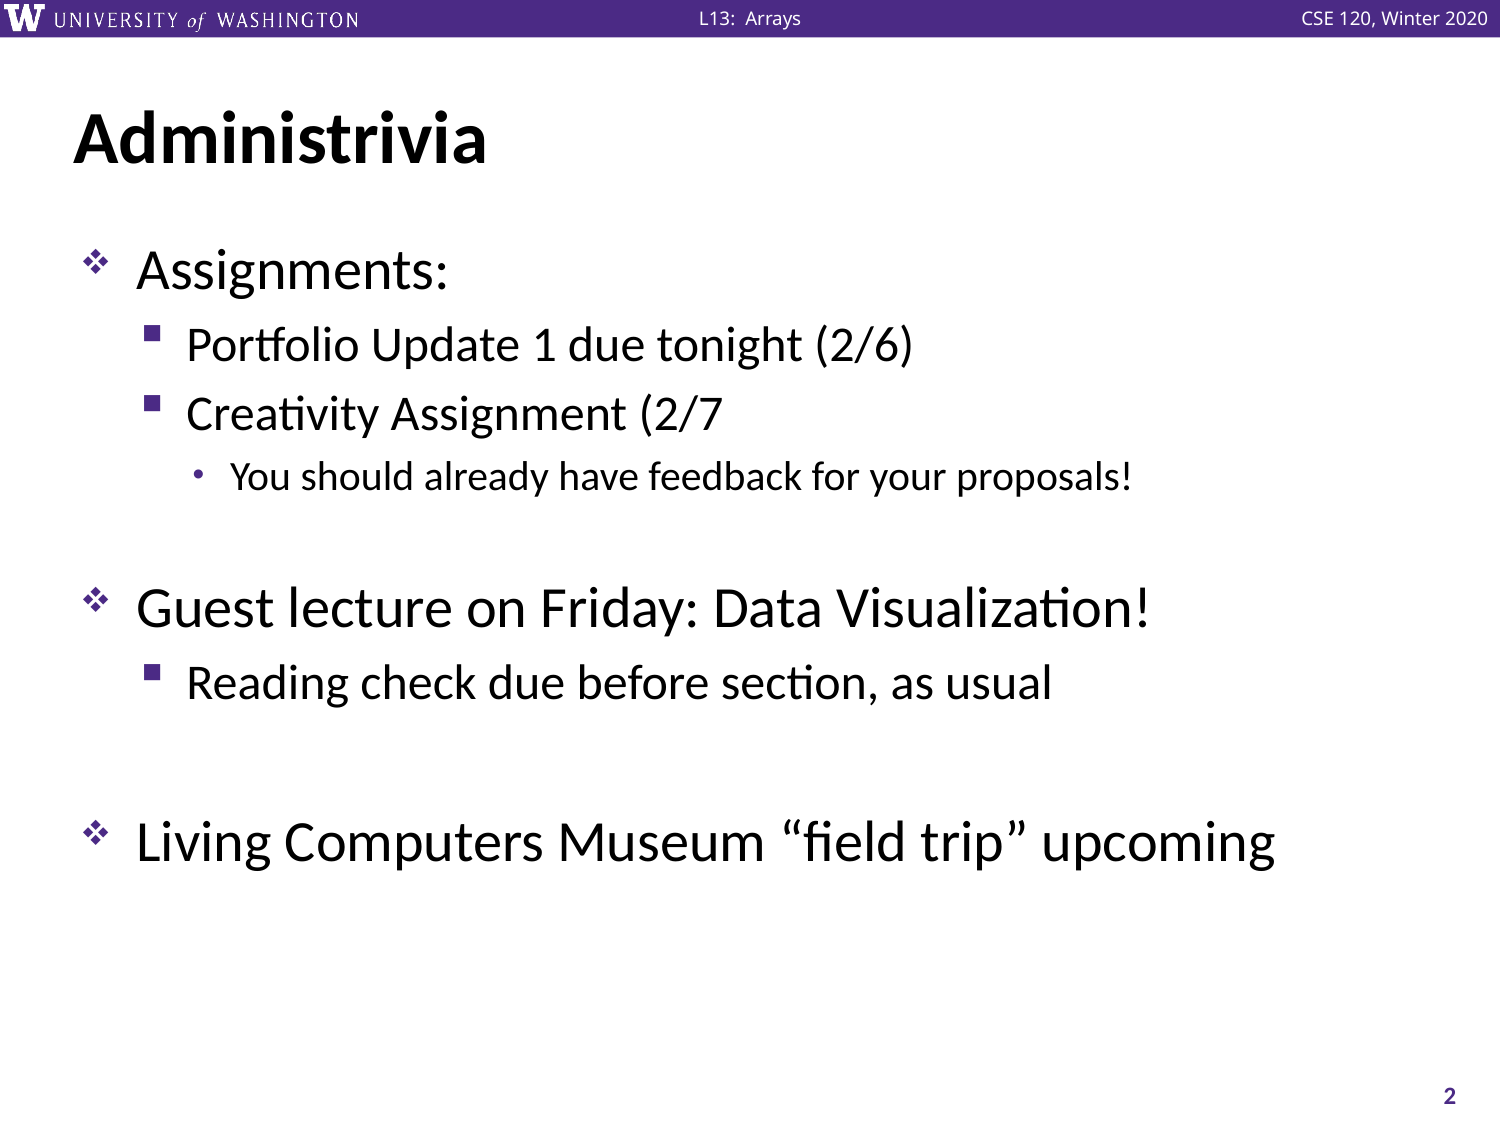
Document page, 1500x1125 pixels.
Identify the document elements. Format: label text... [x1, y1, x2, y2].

picture [4, 4, 358, 32]
slide_number 2 [1400, 1065, 1500, 1125]
list Assignments: Portfolio Update 1 due tonight (2/6) Creativity Assignment (2/7 You should already have feedback for your proposals! Guest lecture on Friday: Data Visualization! Reading check due before section, as usual Living Computers Museum “field trip” upcoming [64, 223, 1438, 1040]
title Administrivia [58, 71, 1438, 197]
